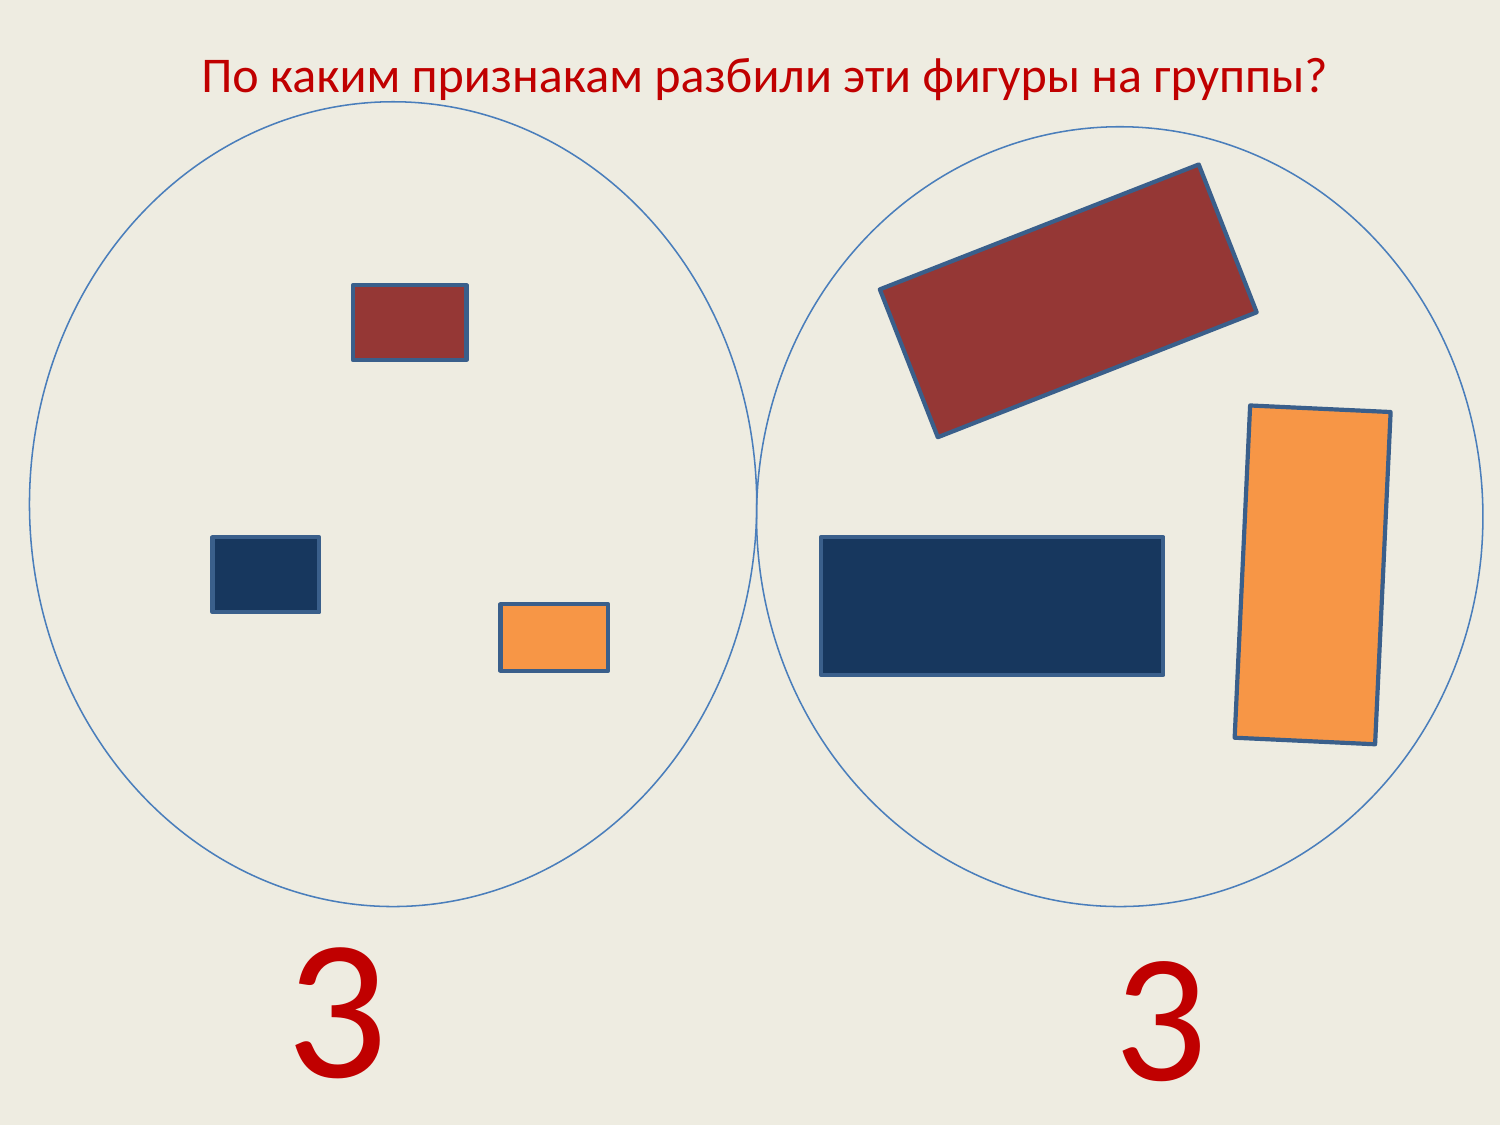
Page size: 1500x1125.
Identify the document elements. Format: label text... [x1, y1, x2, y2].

text_box [755, 125, 1484, 889]
text_box [1232, 403, 1393, 747]
text_box [877, 162, 1259, 440]
text_box [28, 110, 757, 889]
text_box 3 [135, 869, 503, 1125]
text_box По каким признакам разбили эти фигуры на группы? [105, 35, 1393, 110]
text_box [351, 283, 469, 362]
text_box [210, 535, 321, 614]
text_box 3 [726, 889, 1500, 1125]
text_box [498, 602, 610, 673]
text_box [819, 535, 1165, 677]
